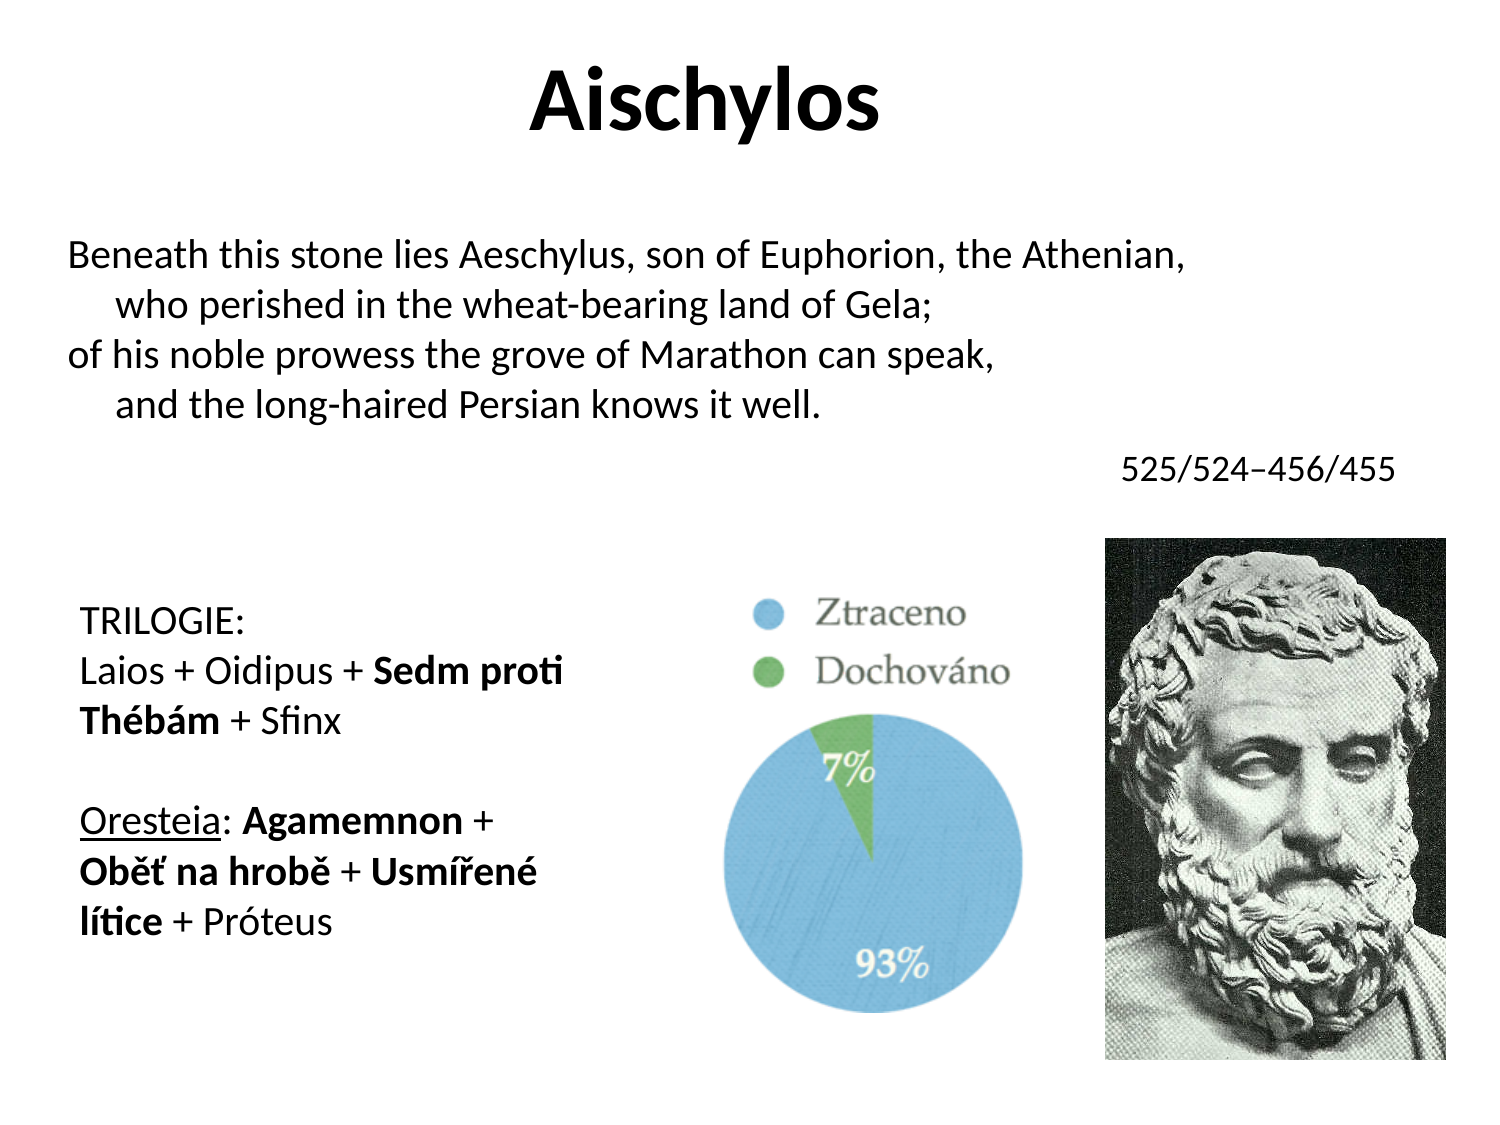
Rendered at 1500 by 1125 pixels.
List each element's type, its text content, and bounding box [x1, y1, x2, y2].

text_box 525/524–456/455 [1105, 437, 1446, 497]
picture [690, 585, 1076, 1013]
text_box Beneath this stone lies Aeschylus, son of Euphorion, the Athenian, who perished in the wheat-bearing land of Gela; of his noble prowess the grove of Marathon can speak, and the long-haired Persian knows it well. [53, 219, 1270, 435]
picture [1105, 538, 1446, 1060]
text_box TRILOGIE: Laios + Oidipus + Sedm proti Thébám + Sfinx Oresteia: Agamemnon + Oběť na hrobě + Usmířené lítice + Próteus [64, 585, 597, 951]
title Aischylos [501, 0, 918, 188]
